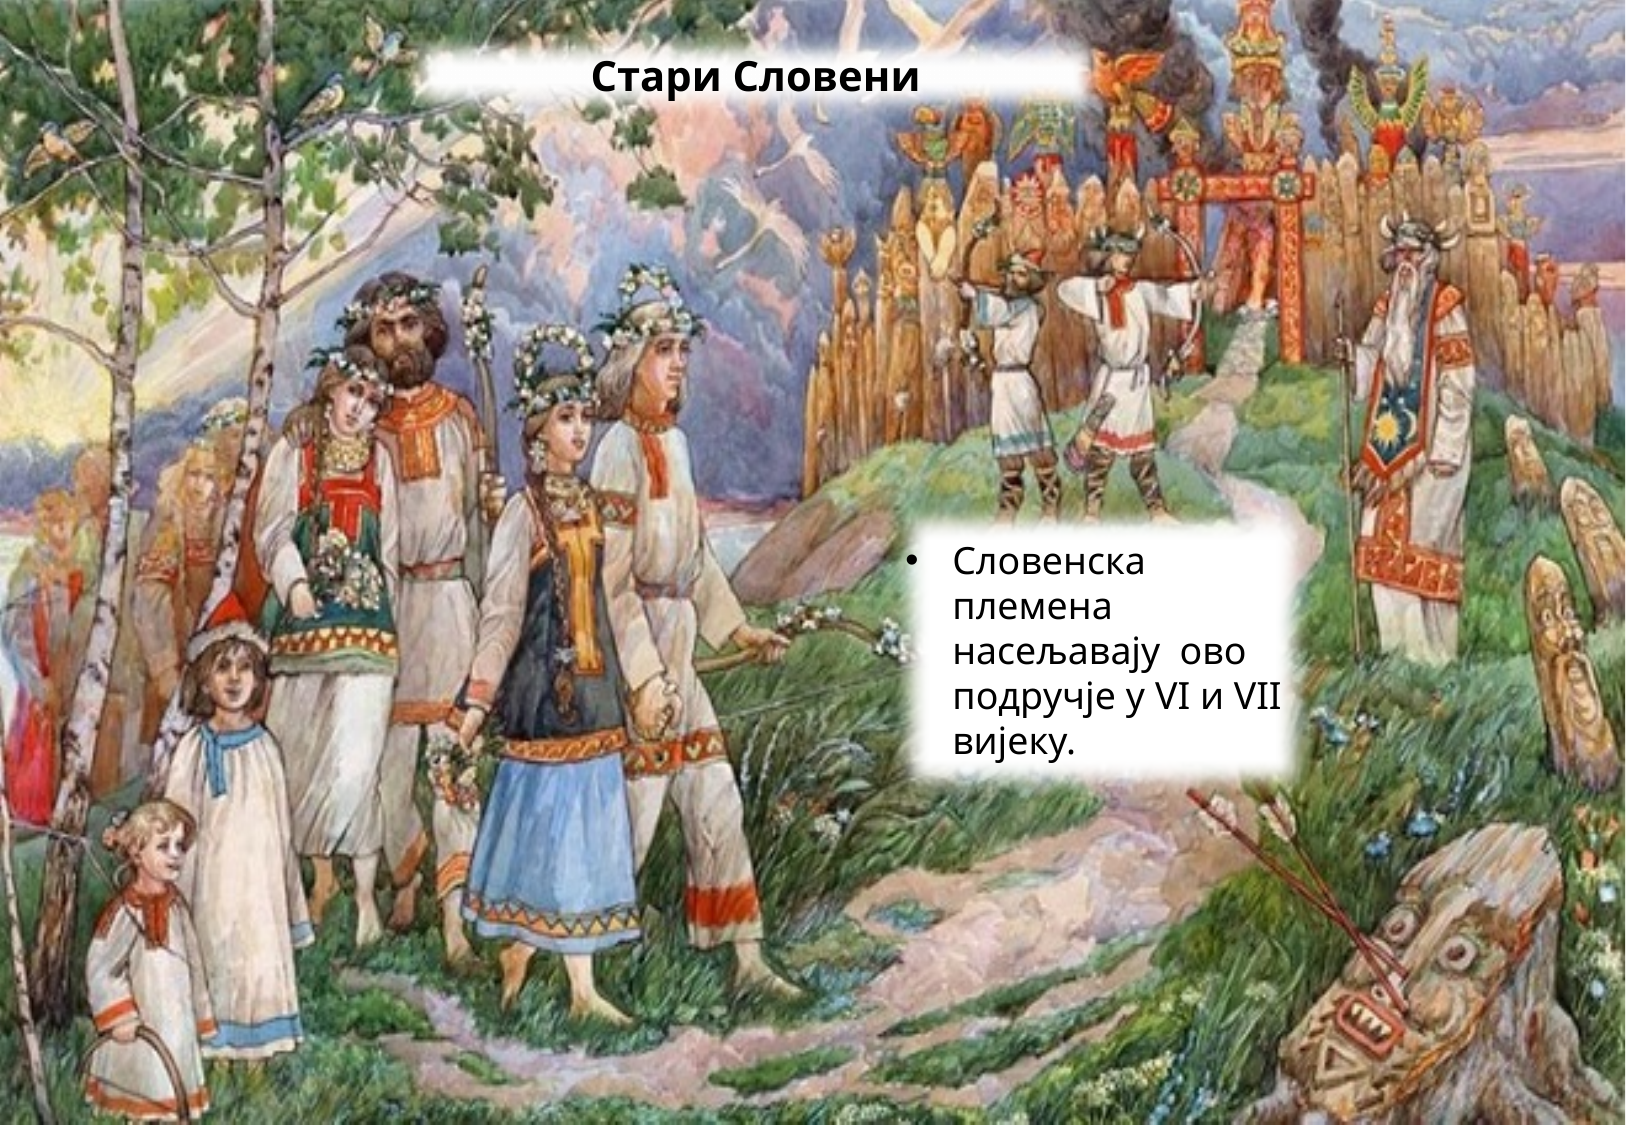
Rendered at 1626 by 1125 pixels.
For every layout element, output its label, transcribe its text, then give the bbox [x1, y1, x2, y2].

text_box Словенска племена насељавају ово подручје у VI и VII вијеку. [926, 536, 1280, 764]
picture [0, 0, 1626, 1125]
text_box Стари Словени [437, 64, 1075, 85]
